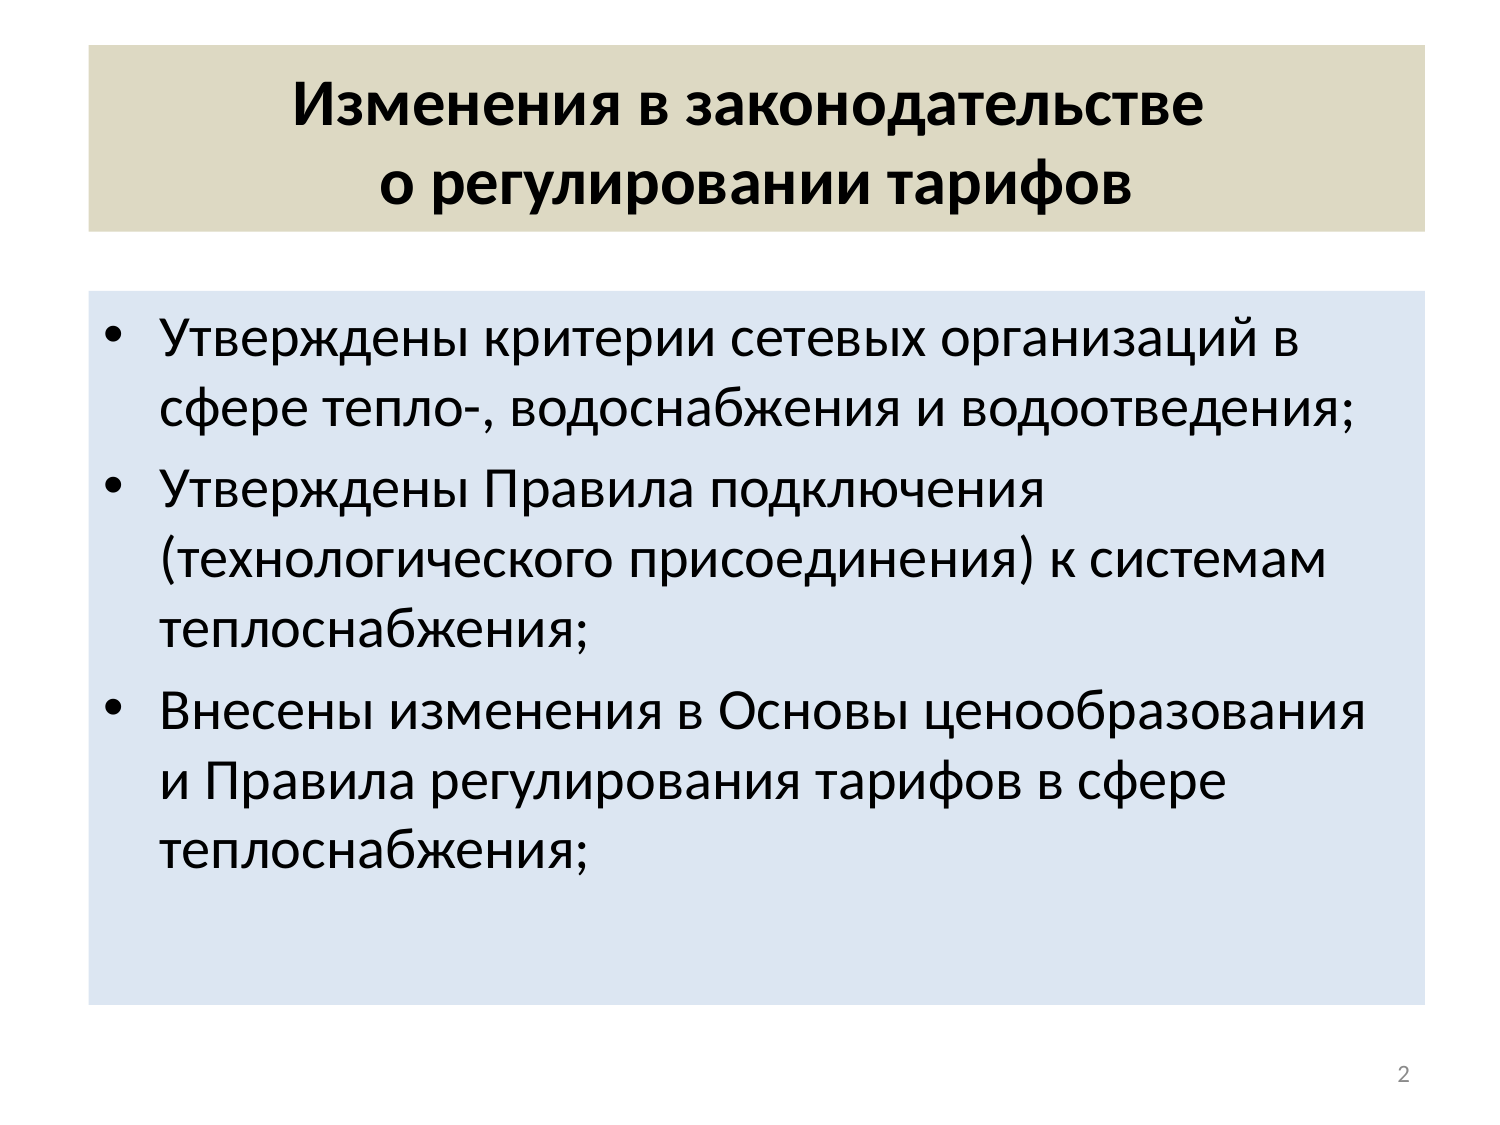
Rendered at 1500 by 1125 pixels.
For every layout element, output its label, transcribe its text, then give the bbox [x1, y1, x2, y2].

title Изменения в законодательстве о регулировании тарифов [88, 45, 1425, 232]
slide_number 2 [1074, 1042, 1425, 1103]
list Утверждены критерии сетевых организаций в сфере тепло-, водоснабжения и водоотведения; Утверждены Правила подключения (технологического присоединения) к системам теплоснабжения; Внесены изменения в Основы ценообразования и Правила регулирования тарифов в сфере теплоснабжения; [88, 290, 1425, 1005]
